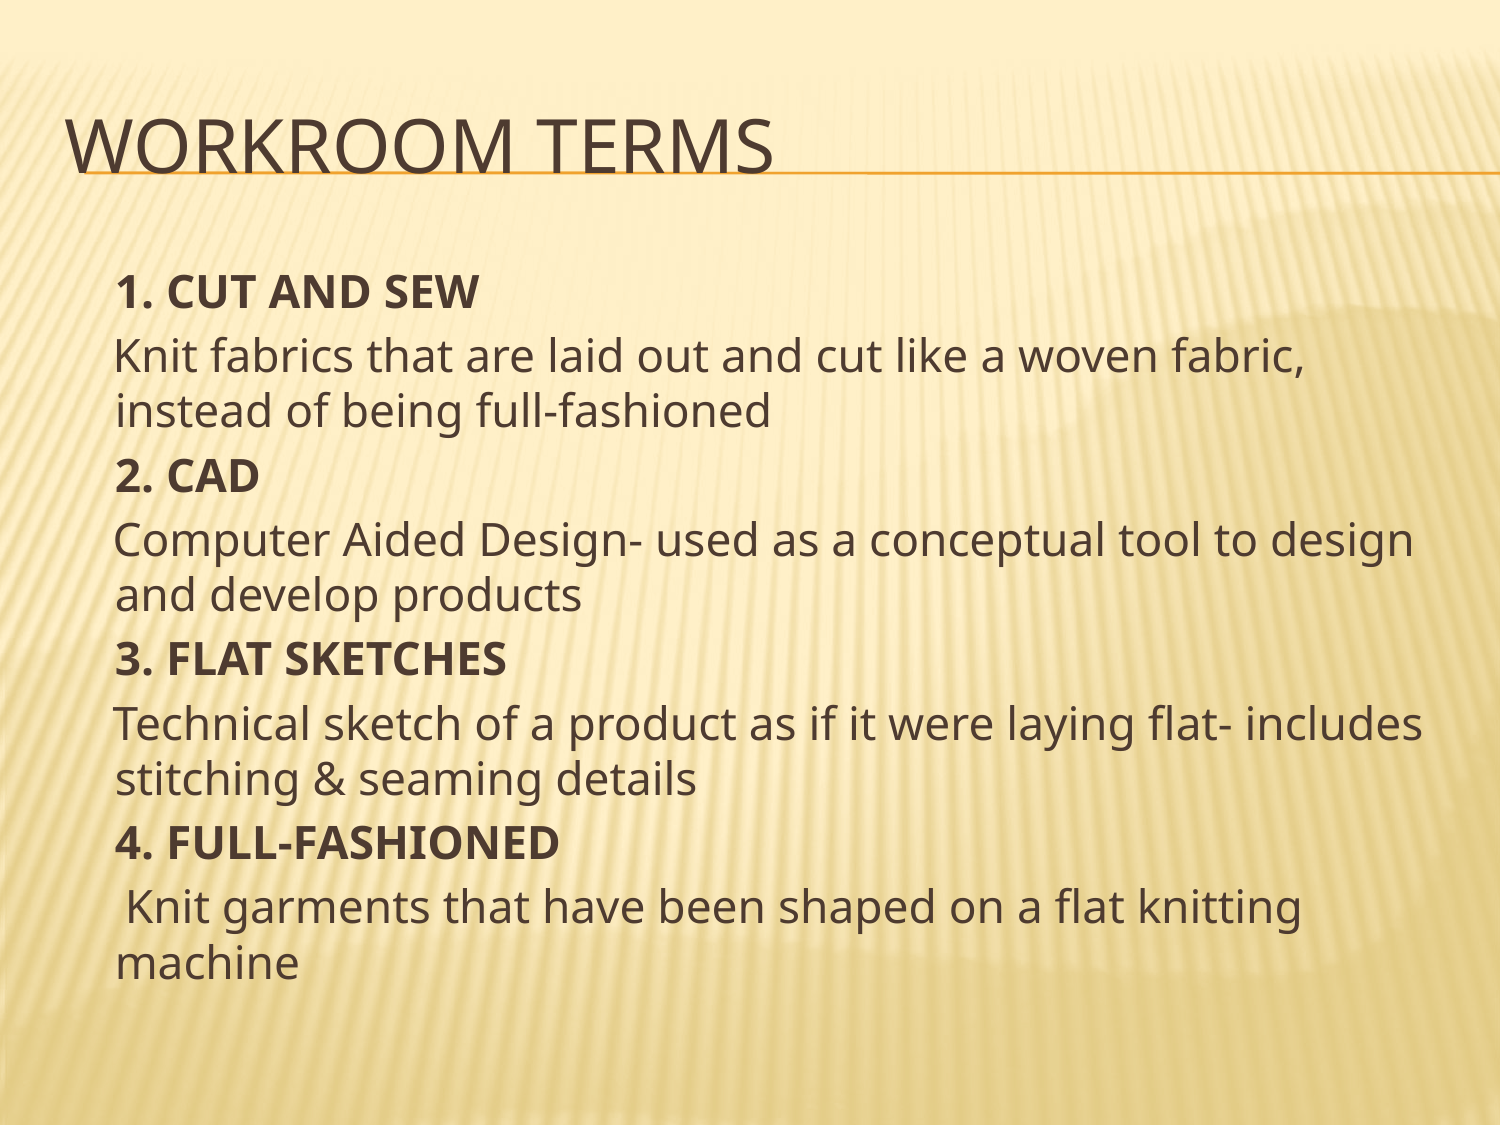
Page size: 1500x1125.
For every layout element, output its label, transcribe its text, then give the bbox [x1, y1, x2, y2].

title WORKROOM TERMS [50, 75, 1475, 213]
list 1. CUT AND SEW Knit fabrics that are laid out and cut like a woven fabric, instead of being full-fashioned 2. CAD Computer Aided Design- used as a conceptual tool to design and develop products 3. FLAT SKETCHES Technical sketch of a product as if it were laying flat- includes stitching & seaming details 4. FULL-FASHIONED Knit garments that have been shaped on a flat knitting machine [50, 254, 1475, 998]
